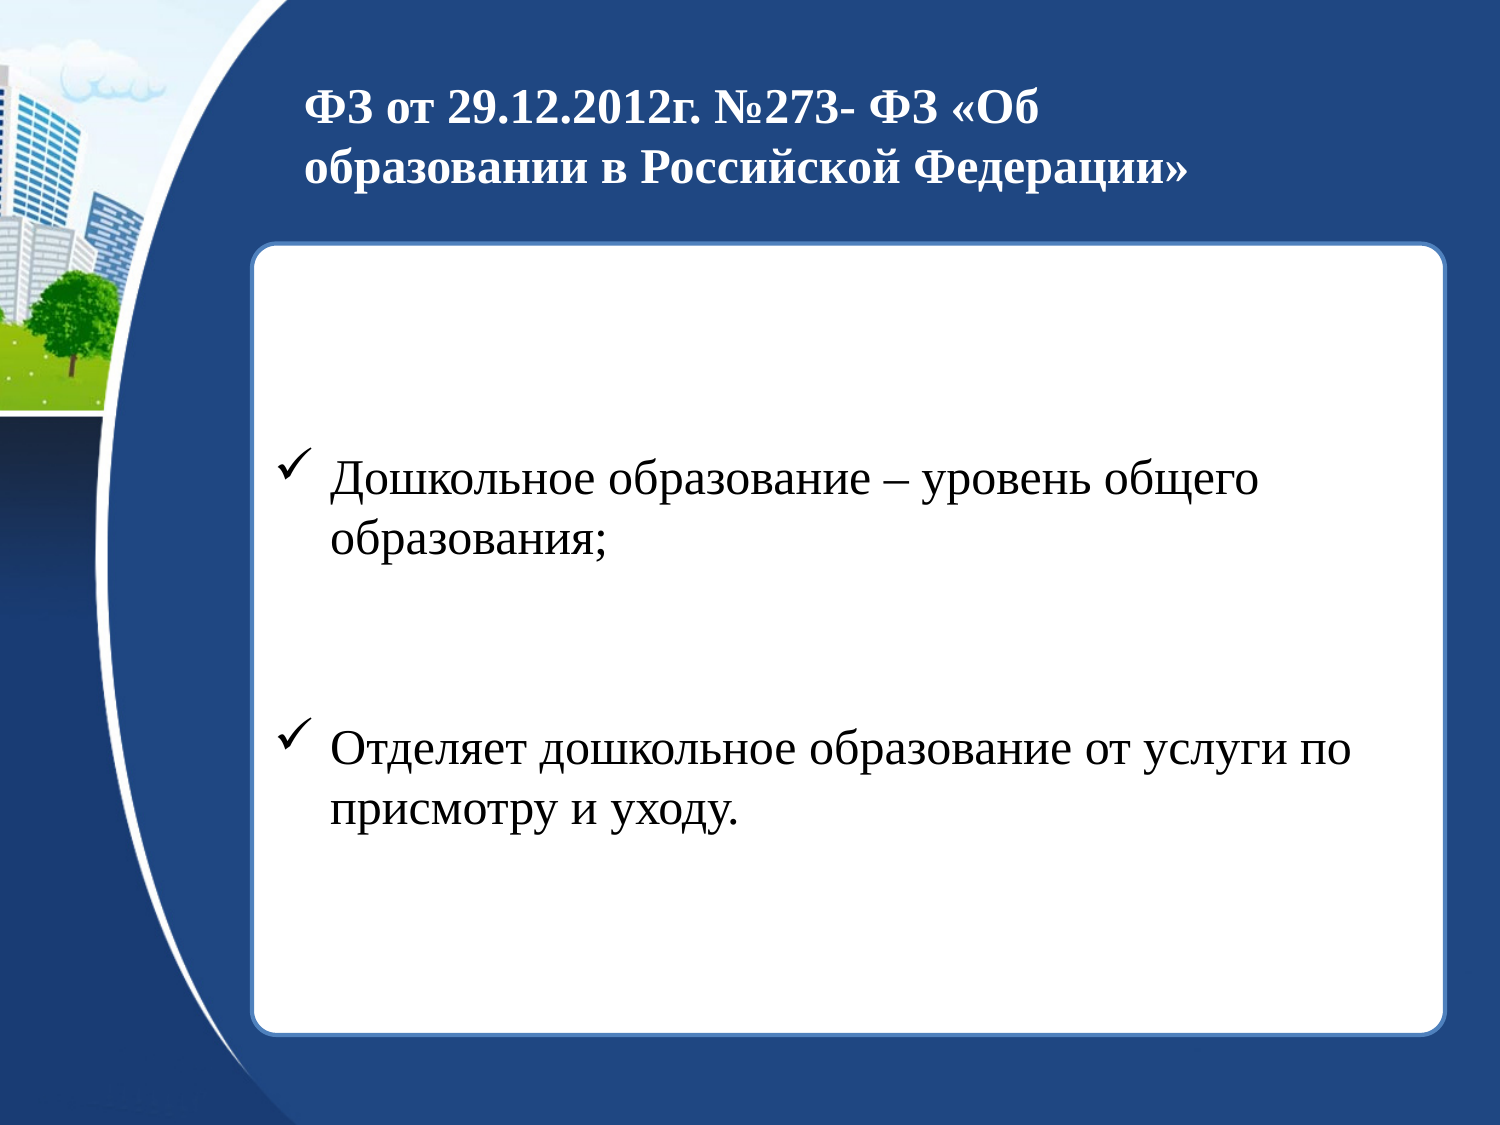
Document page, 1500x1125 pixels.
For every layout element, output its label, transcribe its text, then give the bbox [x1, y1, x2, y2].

picture [0, 0, 1500, 1125]
text_box Дошкольное образование – уровень общего образования; Отделяет дошкольное образование от услуги по присмотру и уходу. [249, 241, 1448, 1038]
text_box ФЗ от 29.12.2012г. №273- ФЗ «Об образовании в Российской Федерации» [289, 66, 1211, 202]
